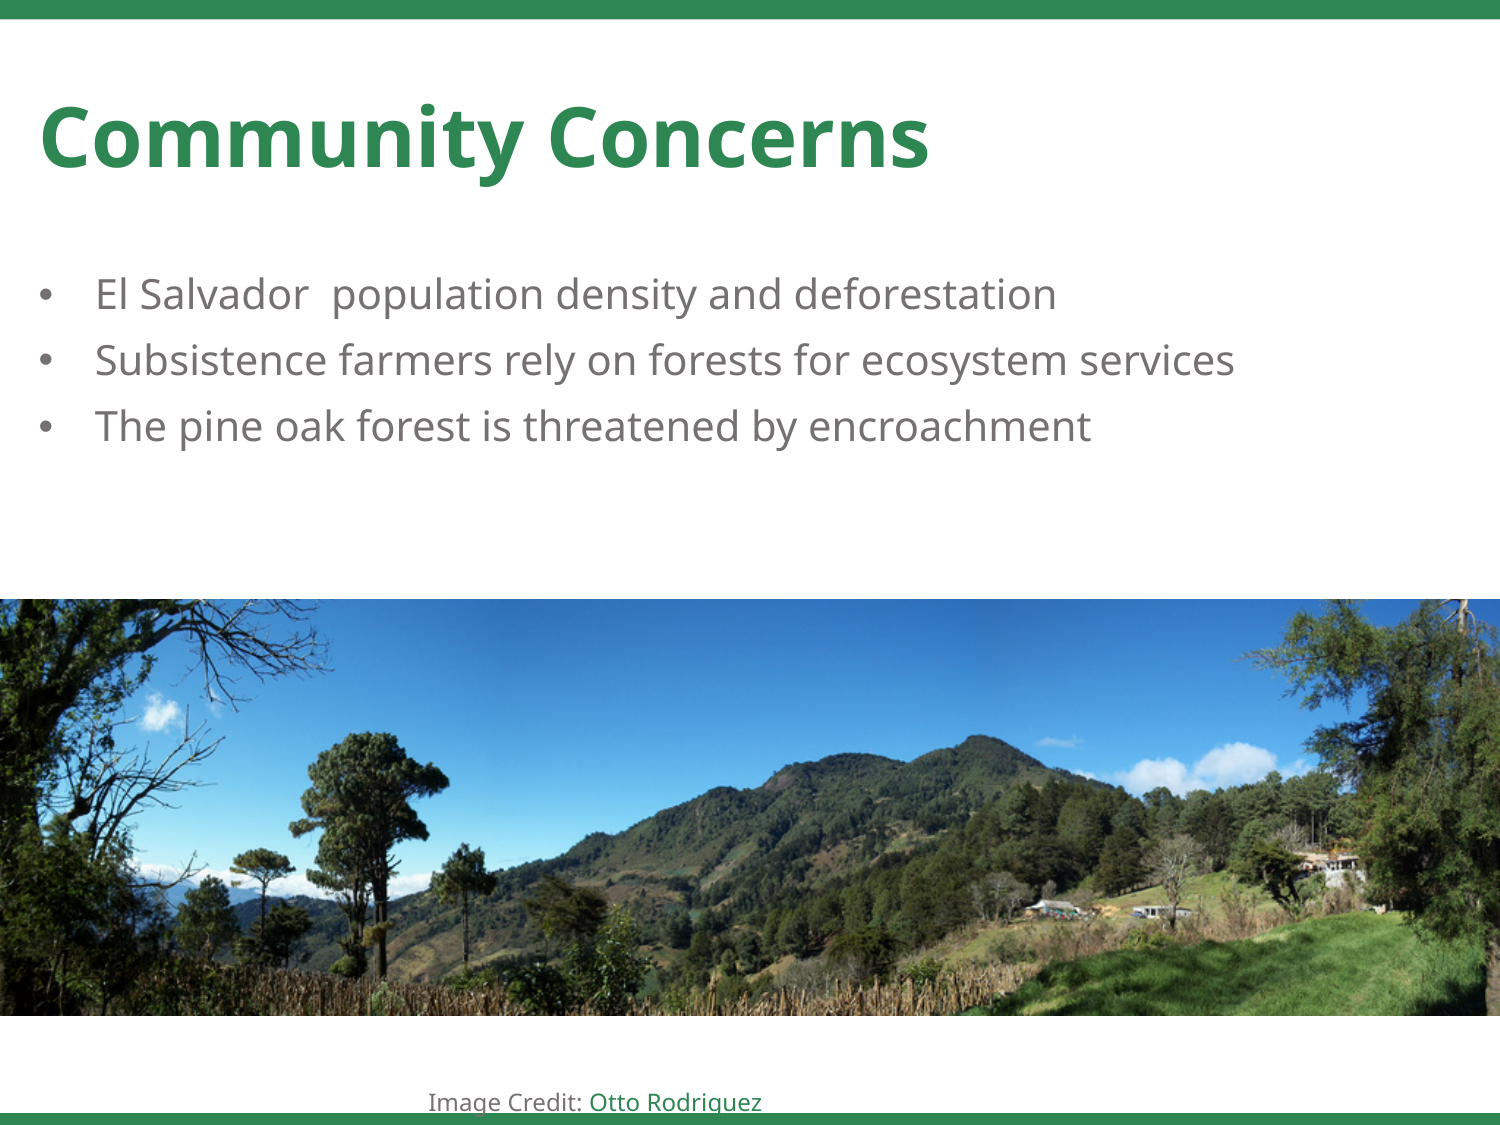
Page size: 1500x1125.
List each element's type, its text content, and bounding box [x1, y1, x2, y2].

picture [0, 599, 1500, 1016]
list Community Concerns [23, 95, 1002, 304]
list Image Credit: Otto Rodriguez [413, 1080, 1125, 1125]
list El Salvador population density and deforestation Subsistence farmers rely on forests for ecosystem services The pine oak forest is threatened by encroachment [23, 266, 1477, 599]
